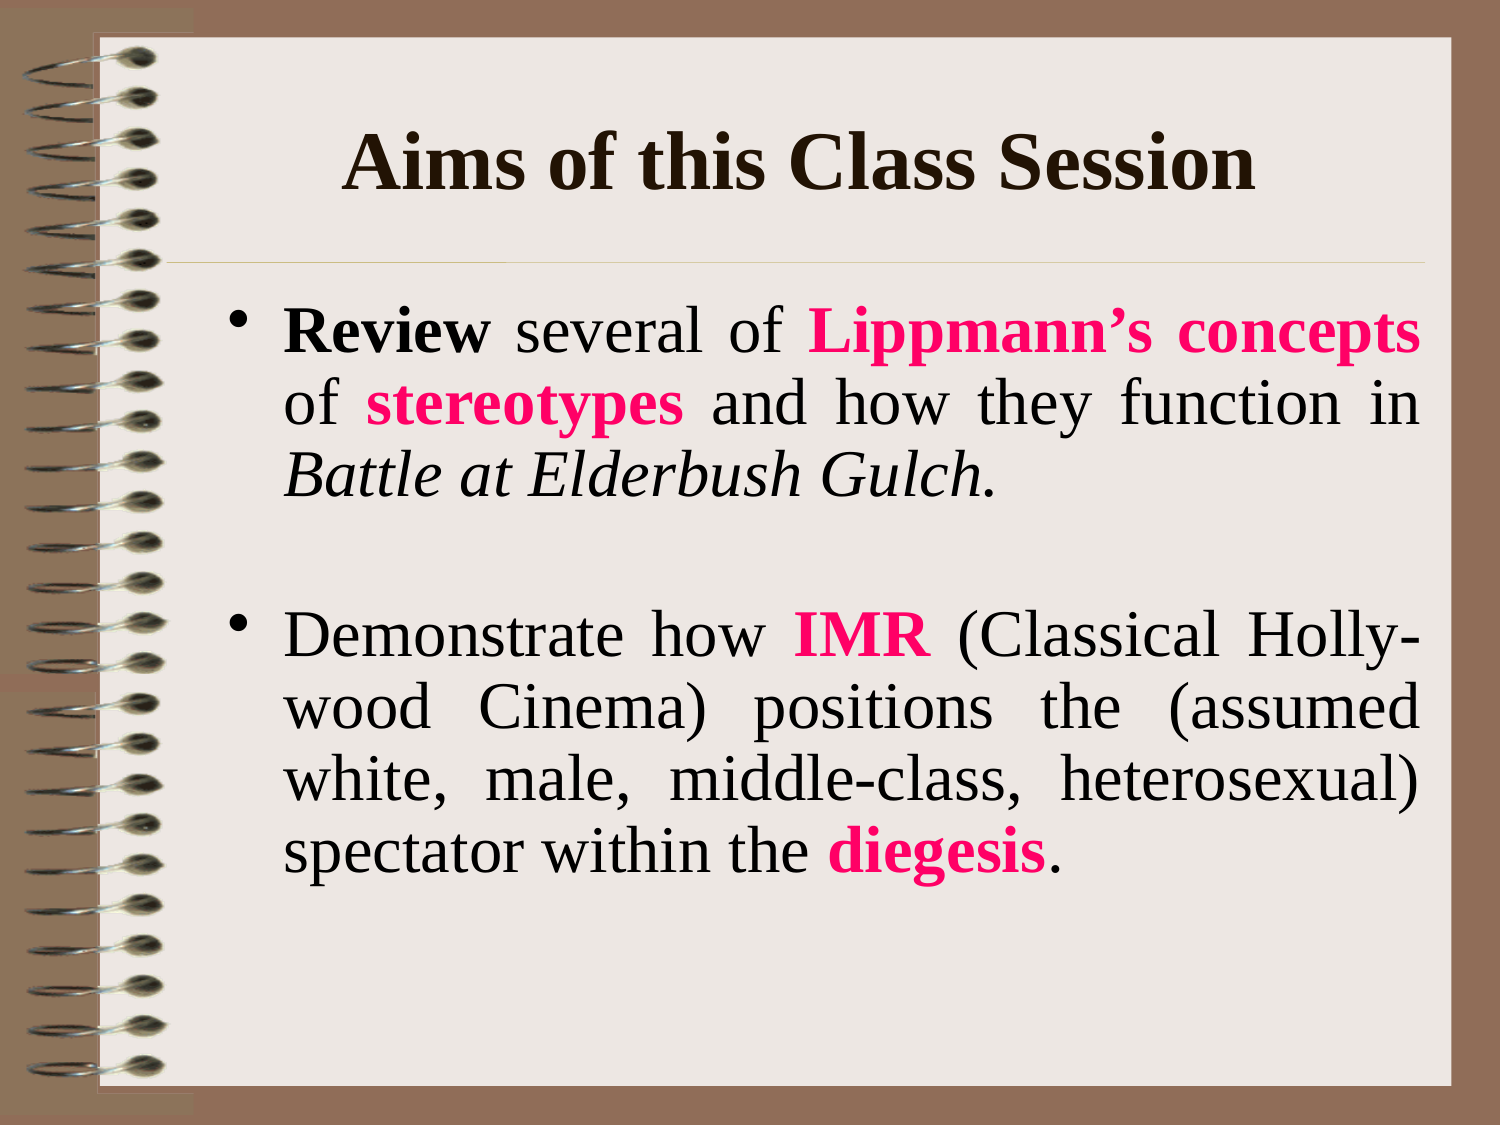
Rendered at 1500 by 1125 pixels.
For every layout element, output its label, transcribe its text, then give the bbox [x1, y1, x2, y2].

picture [0, 8, 194, 674]
list Review several of Lippmann’s concepts of stereotypes and how they function in Battle at Elderbush Gulch. Demonstrate how IMR (Classical Holly-wood Cinema) positions the (assumed white, male, middle-class, heterosexual) spectator within the diegesis. [212, 287, 1438, 1063]
picture [0, 692, 194, 1115]
title Aims of this Class Session [174, 62, 1425, 250]
